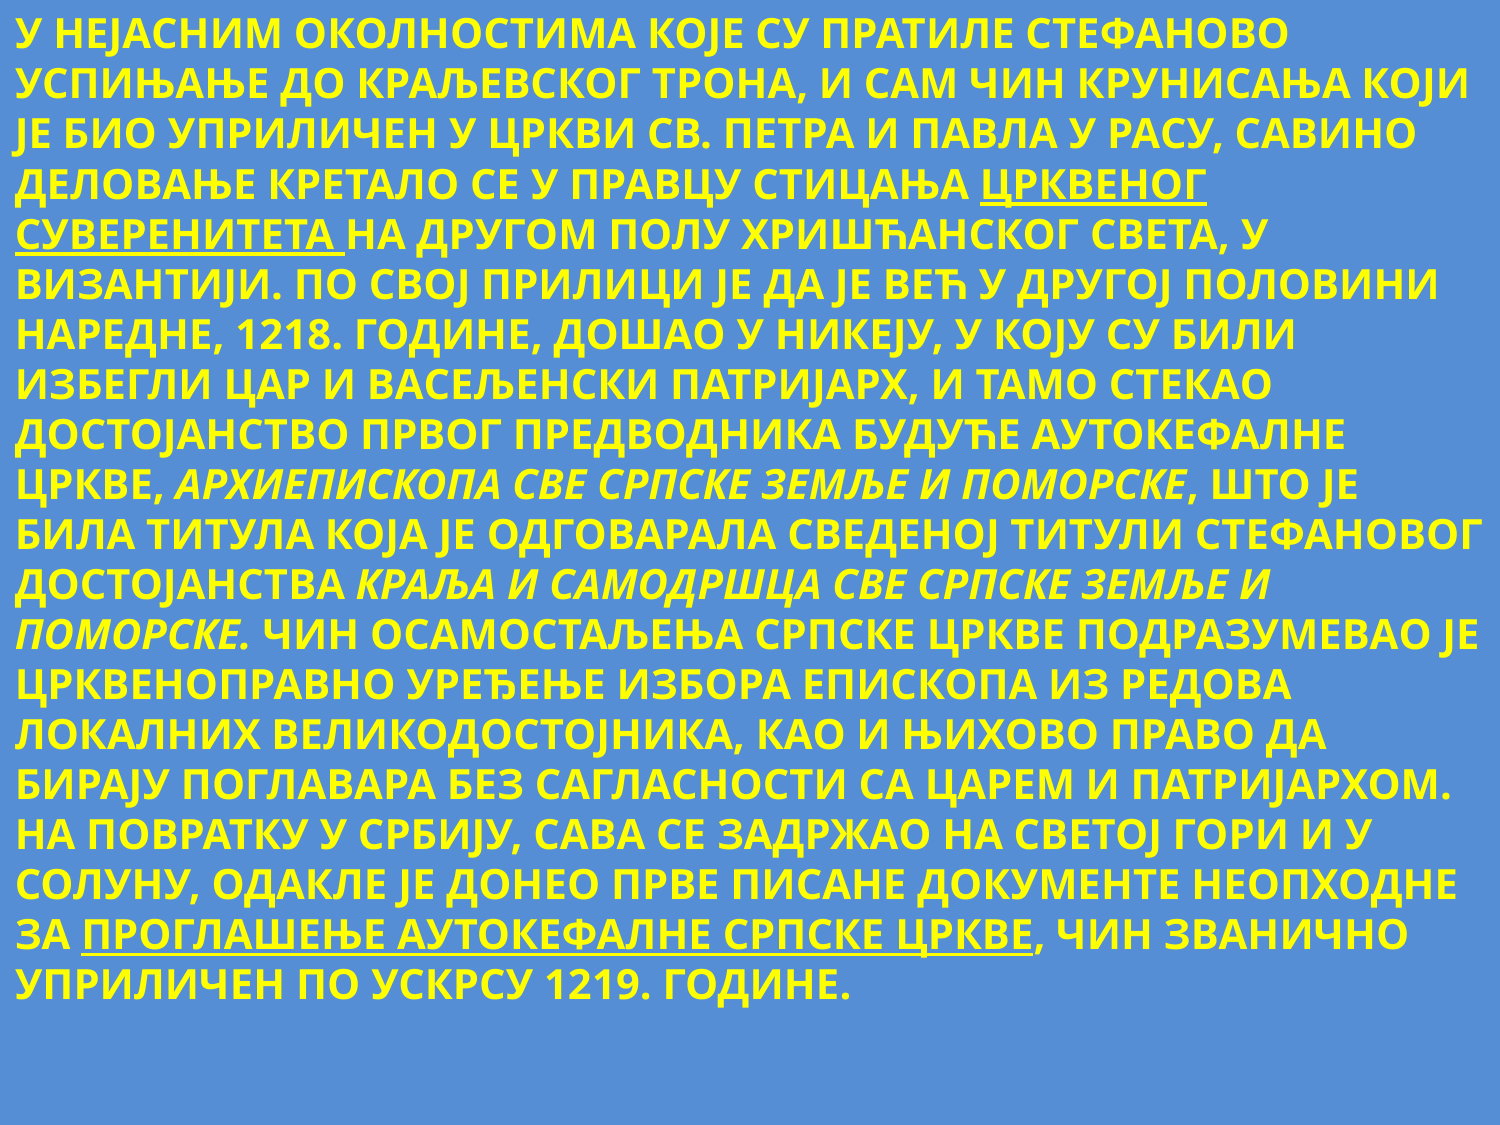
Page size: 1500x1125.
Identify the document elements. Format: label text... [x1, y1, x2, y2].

text_box У НЕЈАСНИМ ОКОЛНОСТИМА КОЈЕ СУ ПРАТИЛЕ СТЕФАНОВО УСПИЊАЊЕ ДО КРАЉЕВСКОГ ТРОНА, И САМ ЧИН КРУНИСАЊА КОЈИ ЈЕ БИО УПРИЛИЧЕН У ЦРКВИ СВ. ПЕТРА И ПАВЛА У РАСУ, САВИНО ДЕЛОВАЊЕ КРЕТАЛО СЕ У ПРАВЦУ СТИЦАЊА ЦРКВЕНОГ СУВЕРЕНИТЕТА НА ДРУГОМ ПОЛУ ХРИШЋАНСКОГ СВЕТА, У ВИЗАНТИЈИ. ПО СВОЈ ПРИЛИЦИ ЈЕ ДА ЈЕ ВЕЋ У ДРУГОЈ ПОЛОВИНИ НАРЕДНЕ, 1218. ГОДИНЕ, ДОШАО У НИКЕЈУ, У КОЈУ СУ БИЛИ ИЗБЕГЛИ ЦАР И ВАСЕЉЕНСКИ ПАТРИЈАРХ, И ТАМО СТЕКАО ДОСТОЈАНСТВО ПРВОГ ПРЕДВОДНИКА БУДУЋЕ АУТОКЕФАЛНЕ ЦРКВЕ, АРХИЕПИСКОПА СВЕ СРПСКЕ ЗЕМЉЕ И ПОМОРСКЕ, ШТО ЈЕ БИЛА ТИТУЛА КОЈА ЈЕ ОДГОВАРАЛА СВЕДЕНОЈ ТИТУЛИ СТЕФАНОВОГ ДОСТОЈАНСТВА КРАЉА И САМОДРШЦА СВЕ СРПСКЕ ЗЕМЉЕ И ПОМОРСКЕ. ЧИН ОСАМОСТАЉЕЊА СРПСКЕ ЦРКВЕ ПОДРАЗУМЕВАО ЈЕ ЦРКВЕНОПРАВНО УРЕЂЕЊЕ ИЗБОРА ЕПИСКОПА ИЗ РЕДОВА ЛОКАЛНИХ ВЕЛИКОДОСТОЈНИКА, КАО И ЊИХОВО ПРАВО ДА БИРАЈУ ПОГЛАВАРА БЕЗ САГЛАСНОСТИ СА ЦАРЕМ И ПАТРИЈАРХОМ. НА ПОВРАТКУ У СРБИЈУ, САВА СЕ ЗАДРЖАО НА СВЕТОЈ ГОРИ И У СОЛУНУ, ОДАКЛЕ ЈЕ ДОНЕО ПРВЕ ПИСАНЕ ДОКУМЕНТЕ НЕОПХОДНЕ ЗА ПРОГЛАШЕЊЕ АУТОКЕФАЛНЕ СРПСКЕ ЦРКВЕ, ЧИН ЗВАНИЧНО УПРИЛИЧЕН ПО УСКРСУ 1219. ГОДИНЕ. [0, 0, 1500, 1016]
